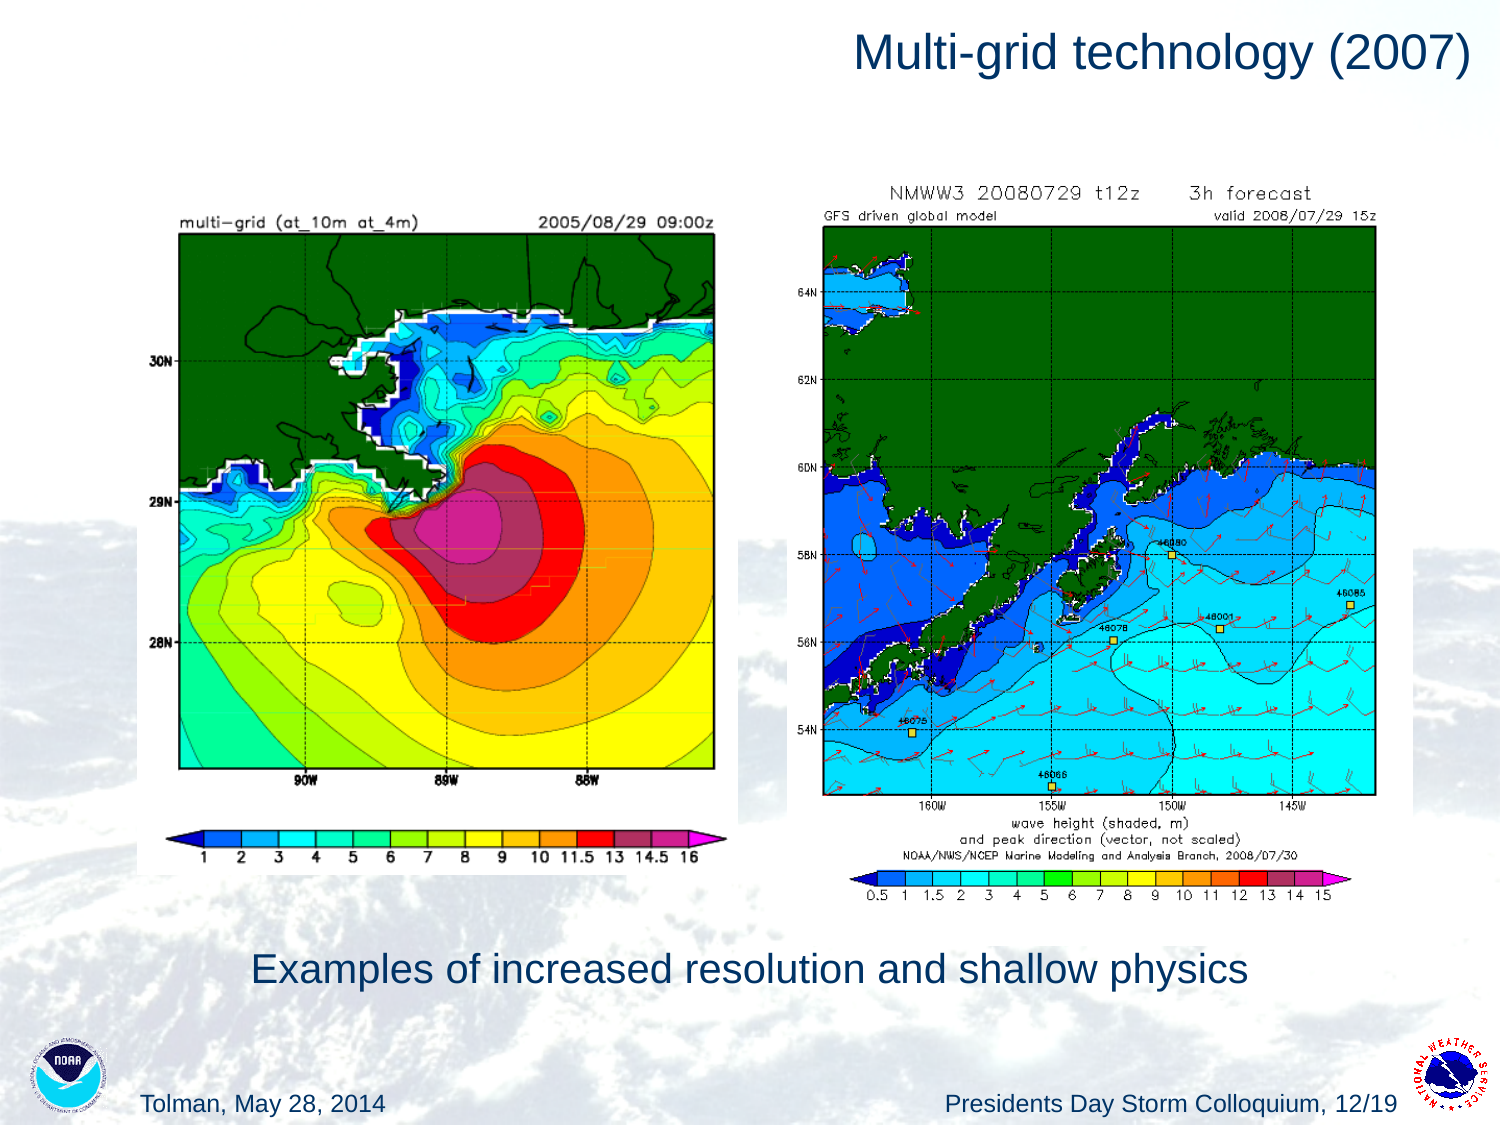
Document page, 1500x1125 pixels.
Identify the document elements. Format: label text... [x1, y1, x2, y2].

picture [787, 112, 1413, 947]
picture [137, 204, 738, 876]
picture [1412, 1037, 1488, 1113]
text_box Examples of increased resolution and shallow physics [125, 934, 1375, 1000]
title Multi-grid technology (2007) [612, 12, 1488, 88]
picture [29, 1037, 113, 1113]
